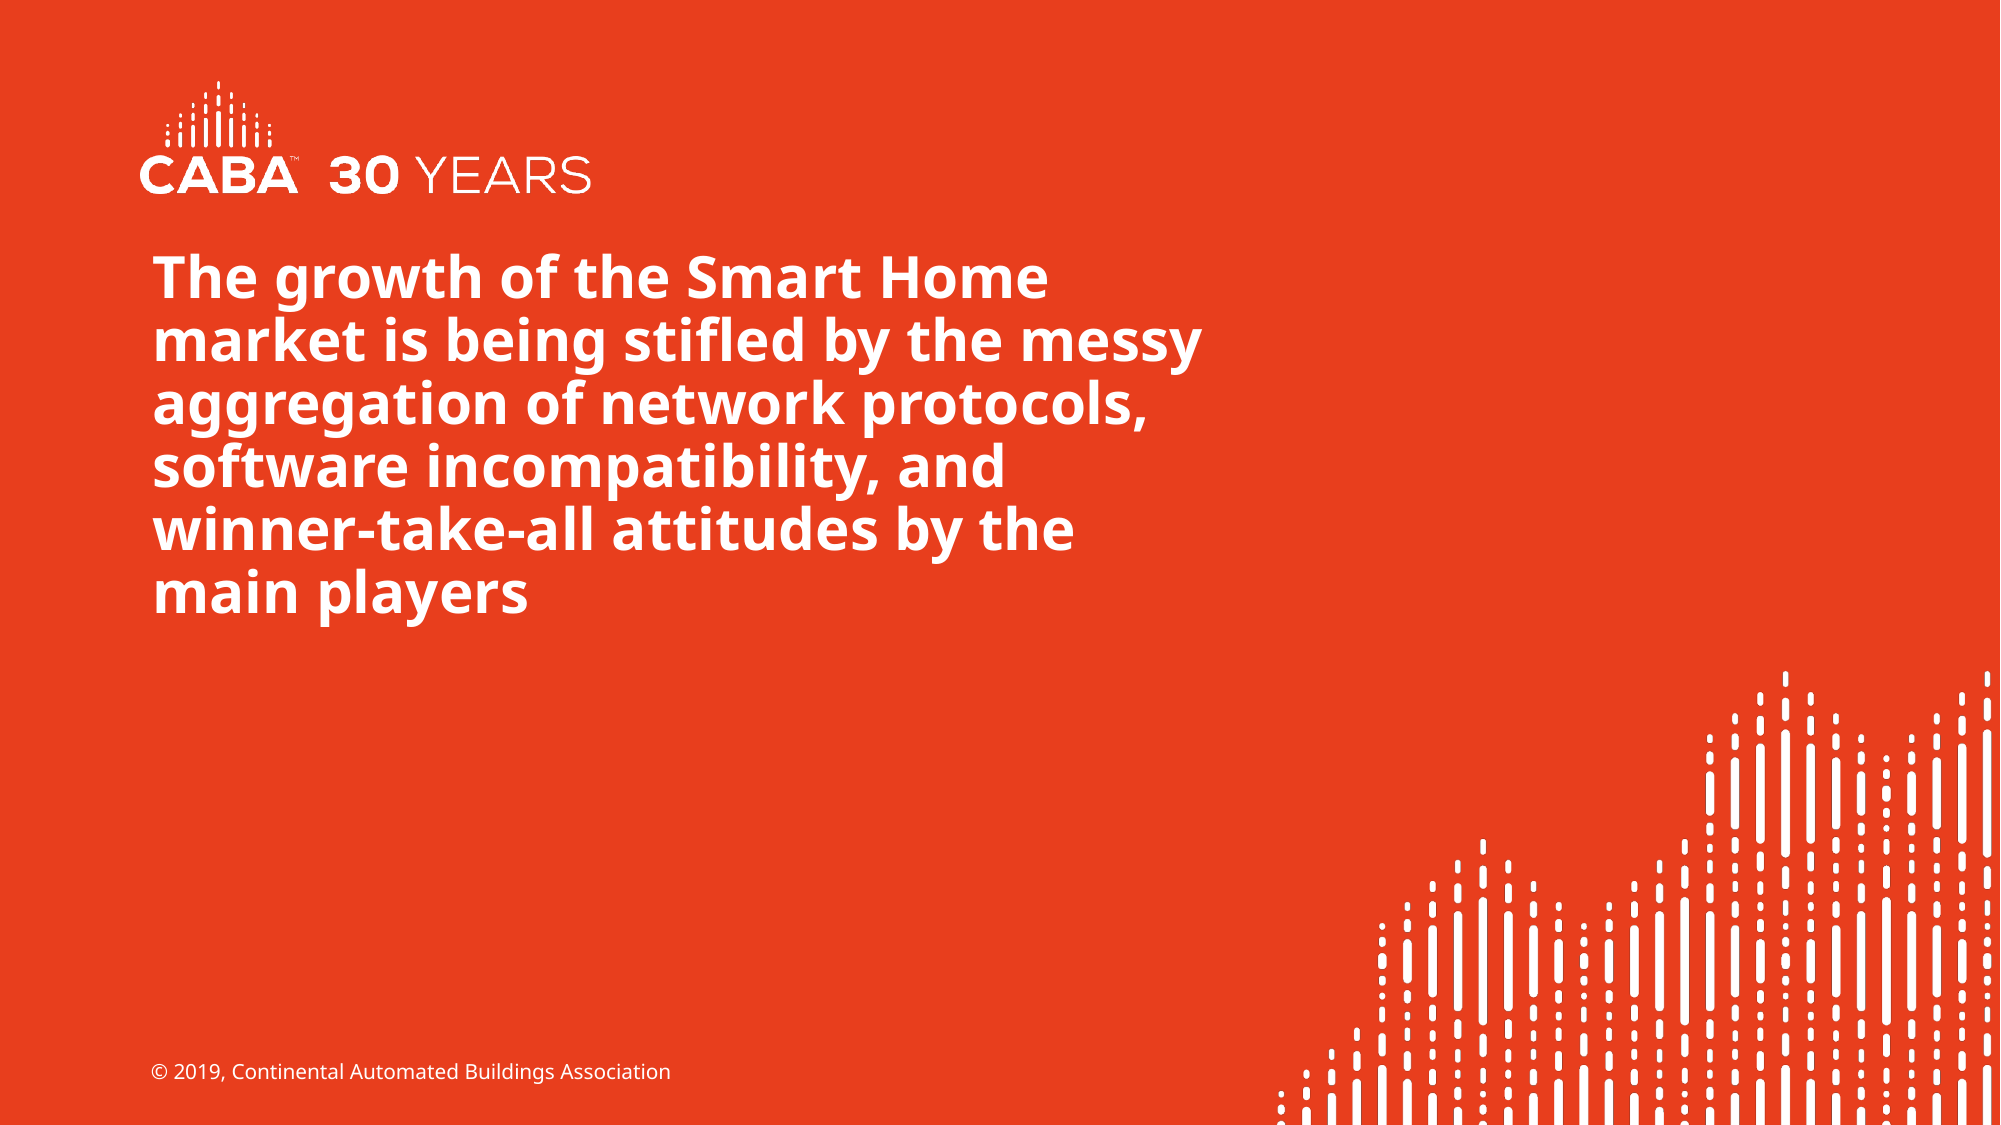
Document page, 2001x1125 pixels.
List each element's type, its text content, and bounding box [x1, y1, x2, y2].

title The growth of the Smart Home market is being stifled by the messy aggregation of network protocols, software incompatibility, and winner-take-all attitudes by the main players [137, 241, 1232, 476]
footer © 2019, Continental Automated Buildings Association [135, 1042, 864, 1103]
picture [140, 81, 591, 194]
